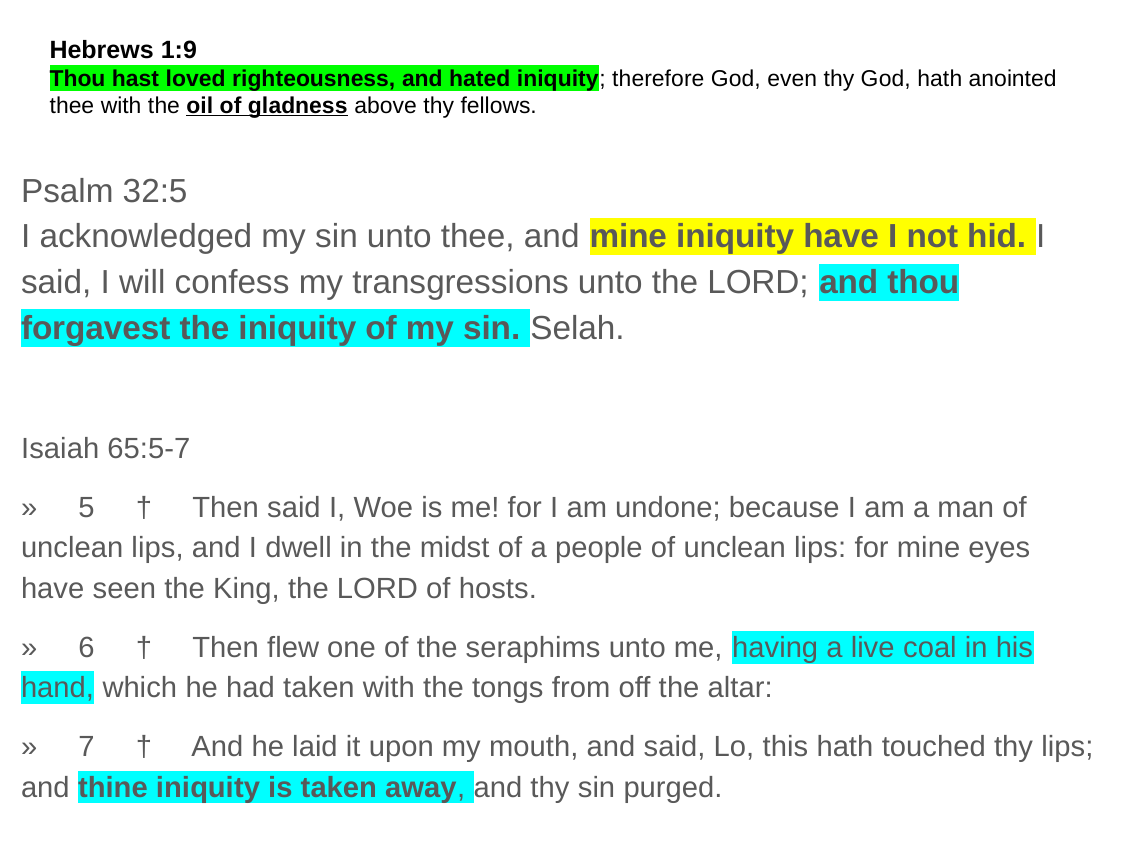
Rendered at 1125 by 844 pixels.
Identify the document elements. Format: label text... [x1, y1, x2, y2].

title Hebrews 1:9 Thou hast loved righteousness, and hated iniquity; therefore God, even thy God, hath anointed thee with the oil of gladness above thy fellows. [38, 16, 1087, 151]
list Psalm 32:5 I acknowledged my sin unto thee, and mine iniquity have I not hid. I said, I will confess my transgressions unto the LORD; and thou forgavest the iniquity of my sin. Selah. Isaiah 65:5-7 » 5 † Then said I, Woe is me! for I am undone; because I am a man of unclean lips, and I dwell in the midst of a people of unclean lips: for mine eyes have seen the King, the LORD of hosts. » 6 † Then flew one of the seraphims unto me, having a live coal in his hand, which he had taken with the tongs from off the altar: » 7 † And he laid it upon my mouth, and said, Lo, this hath touched thy lips; and thine iniquity is taken away, and thy sin purged. [9, 151, 1107, 828]
